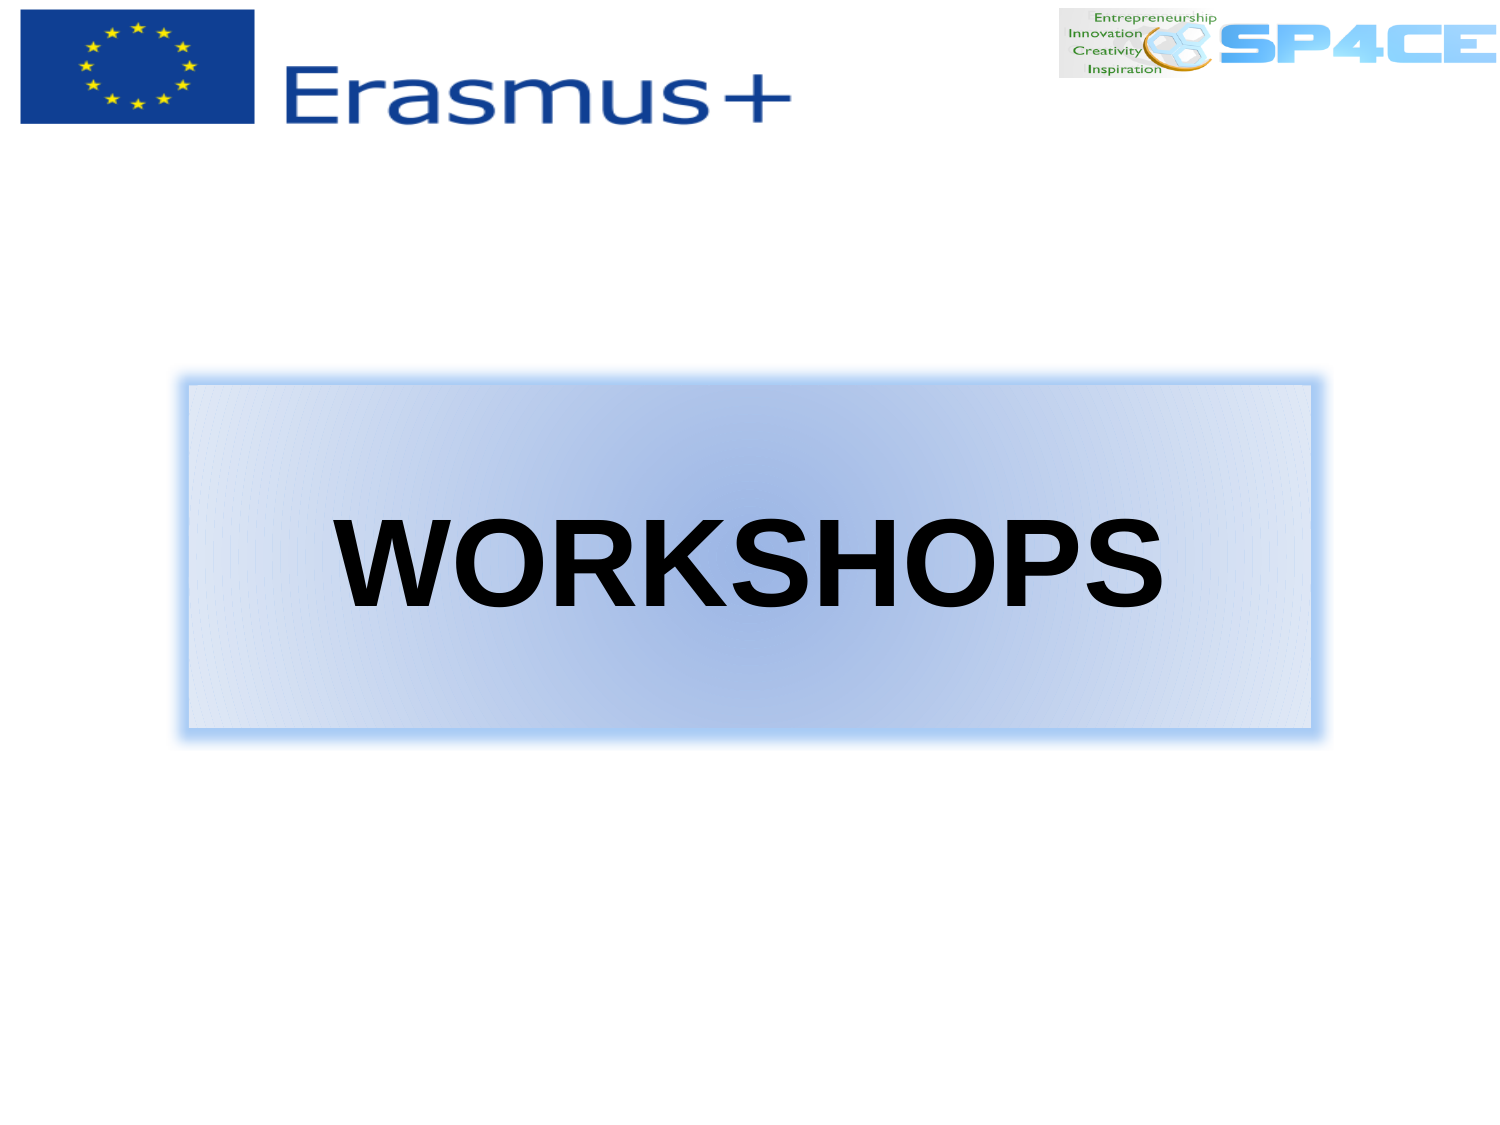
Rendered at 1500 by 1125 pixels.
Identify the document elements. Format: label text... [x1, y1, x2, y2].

text_box WORKSHOPS [188, 385, 1311, 728]
picture [1058, 7, 1500, 79]
picture [0, 0, 827, 144]
